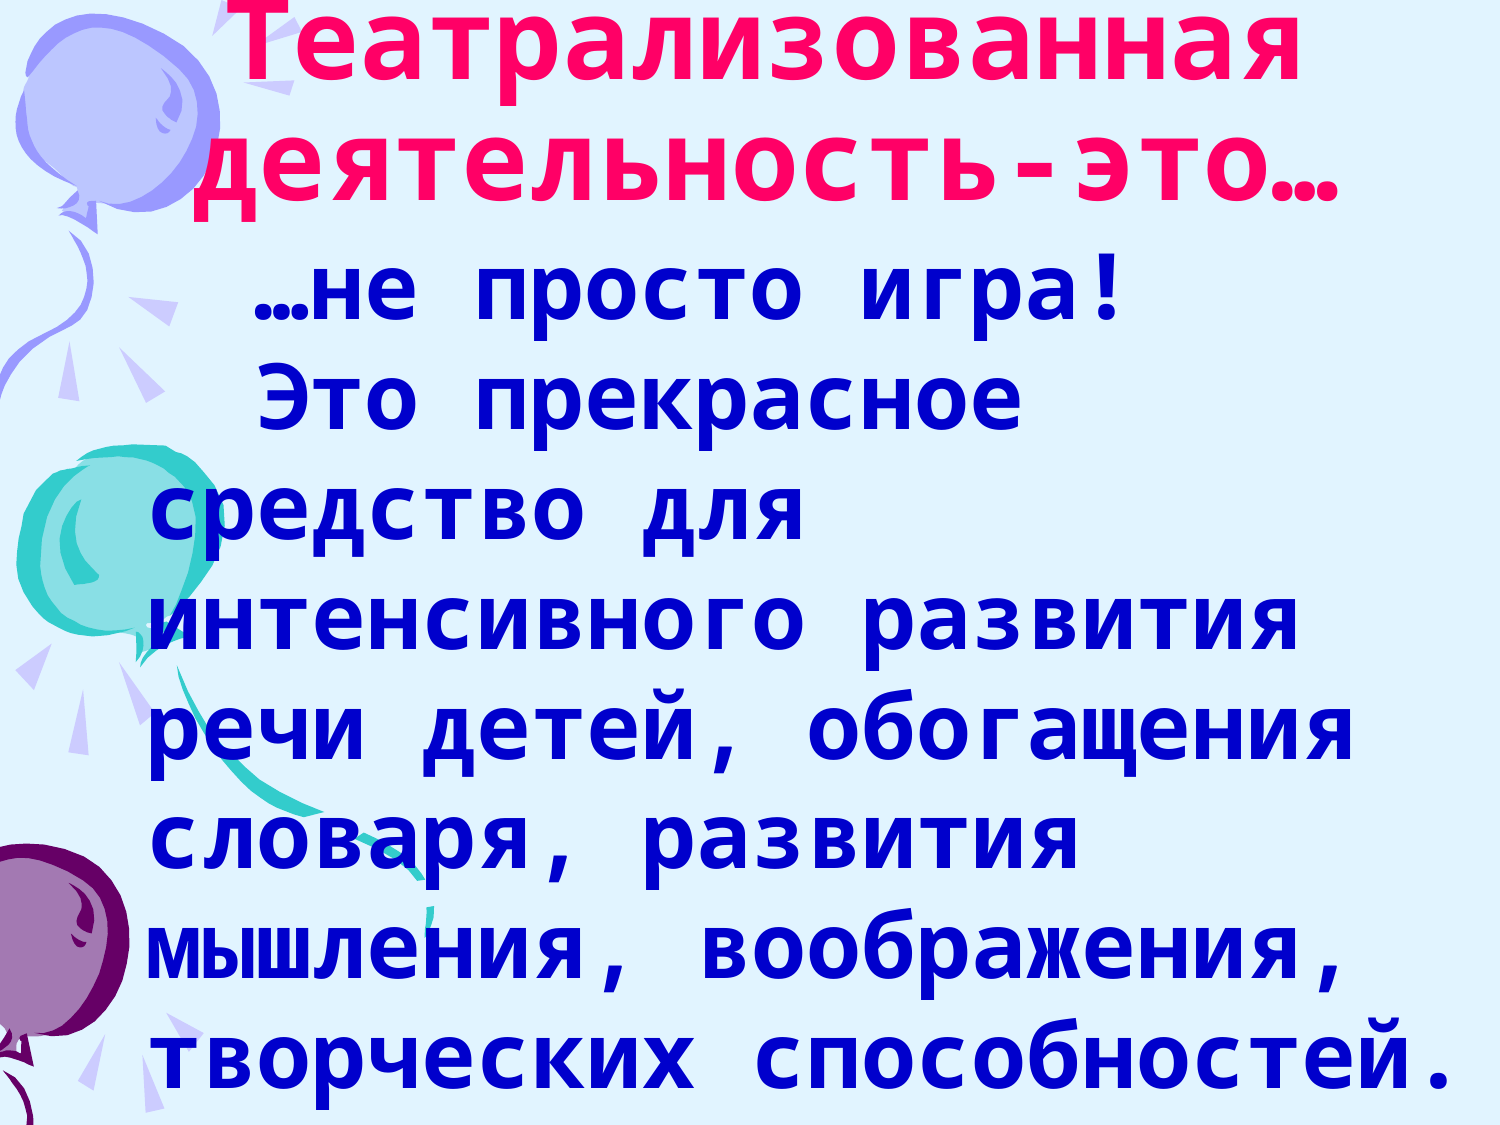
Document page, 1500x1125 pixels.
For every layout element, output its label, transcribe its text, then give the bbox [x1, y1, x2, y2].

list …не просто игра! Это прекрасное средство для интенсивного развития речи детей, обогащения словаря, развития мышления, воображения, творческих способностей. [75, 220, 1500, 1083]
title Театрализованная деятельность-это… [29, 17, 1500, 233]
